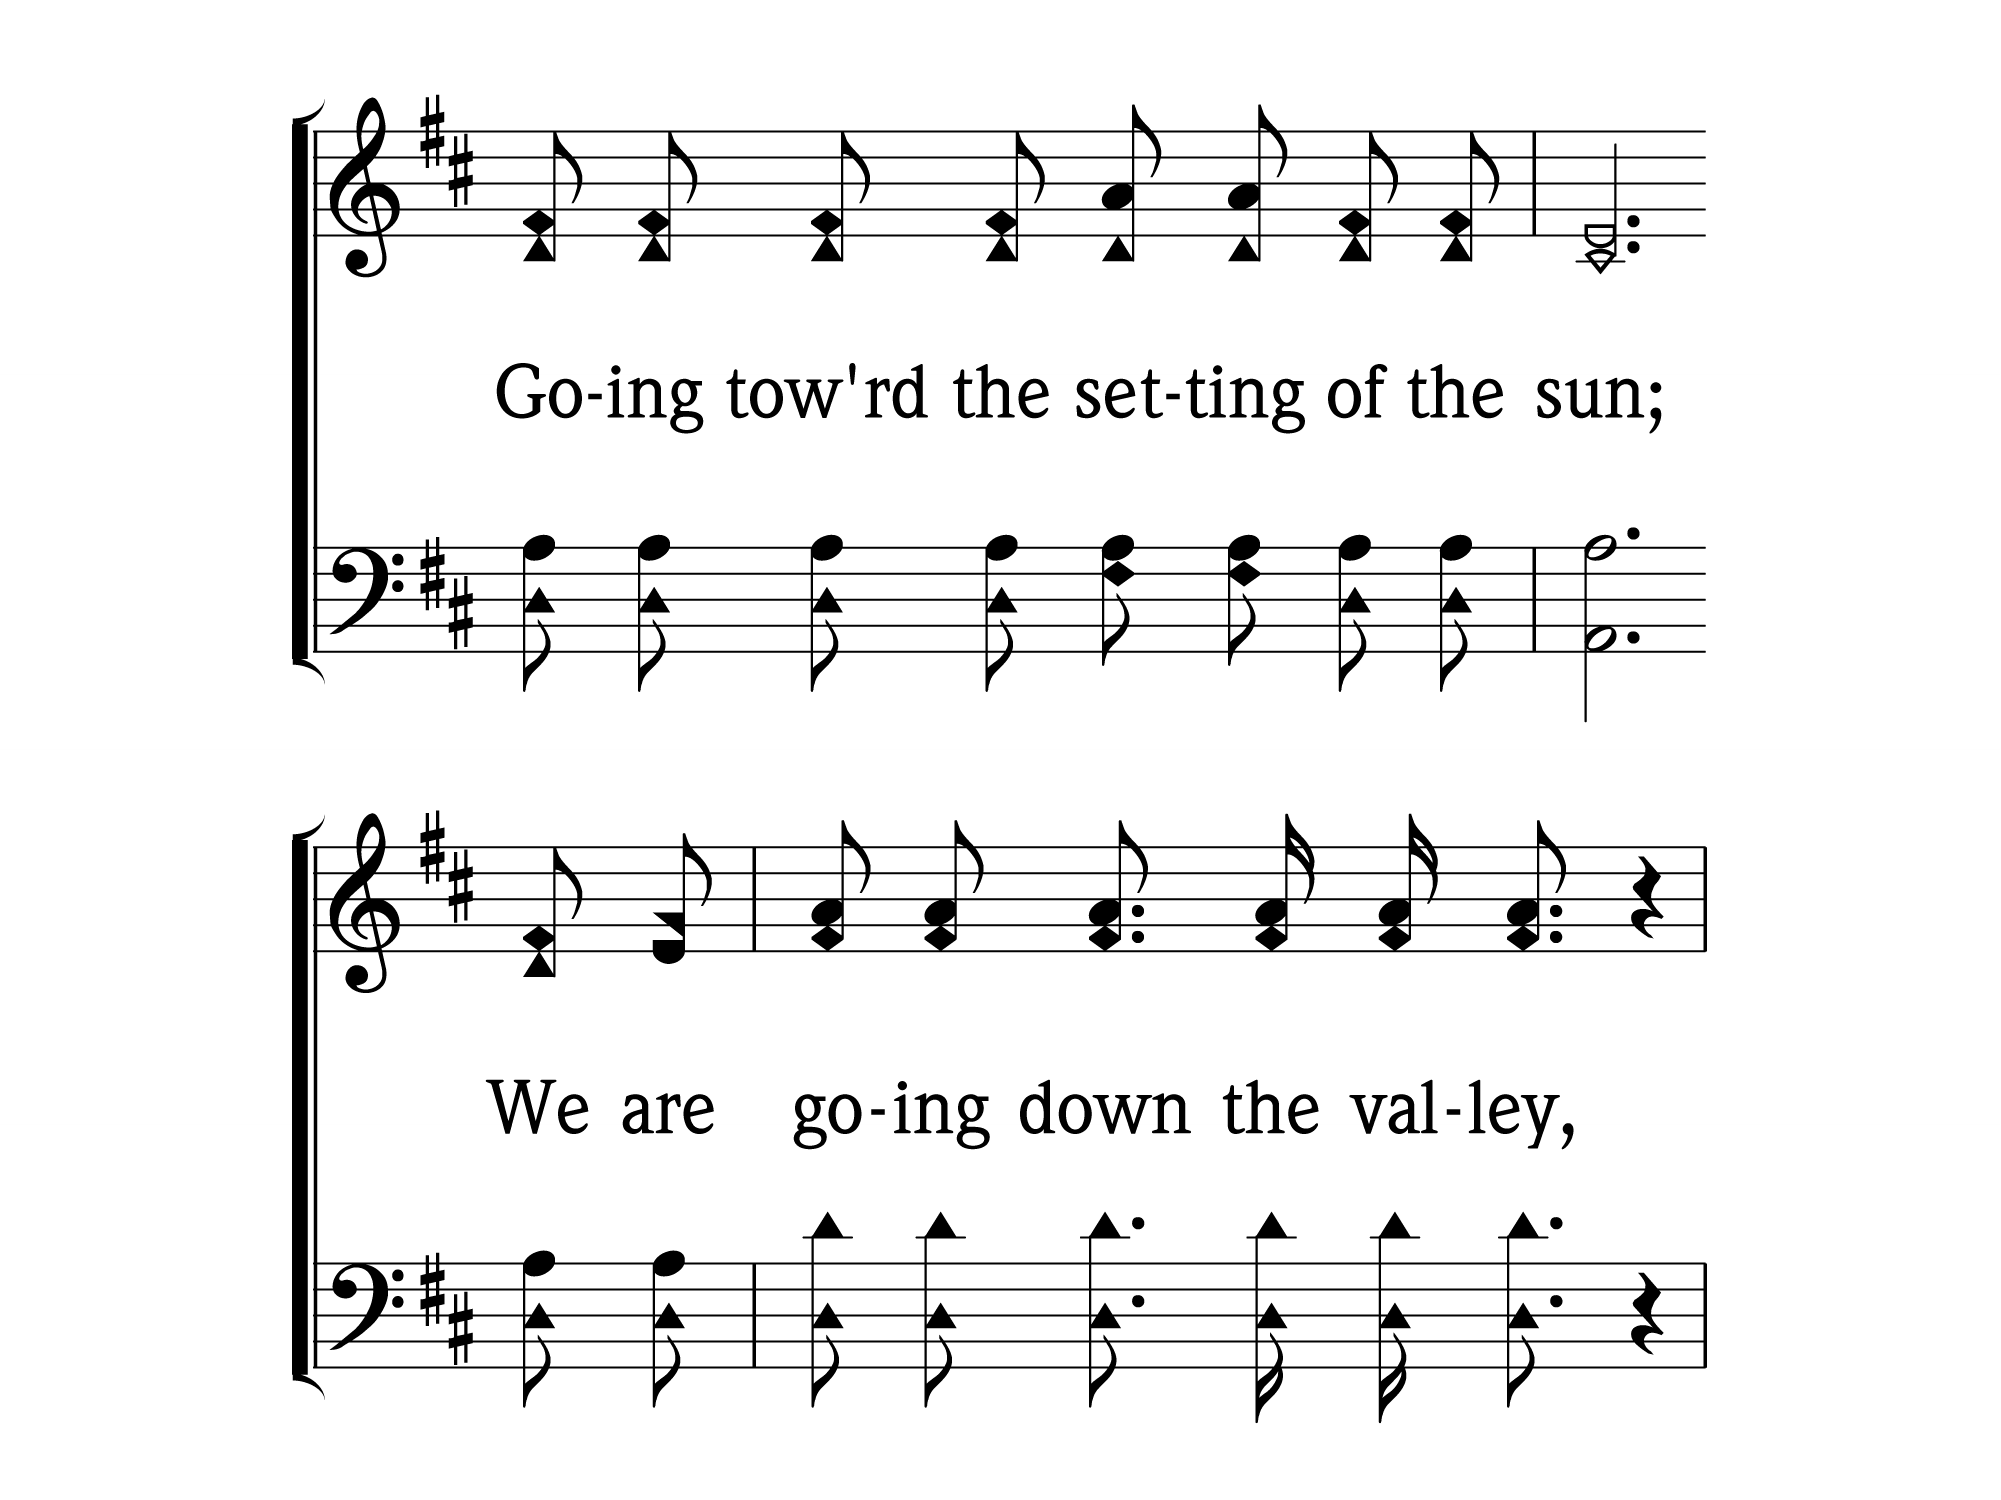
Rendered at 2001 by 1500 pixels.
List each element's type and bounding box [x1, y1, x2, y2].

text_box [0, 0, 2000, 1500]
